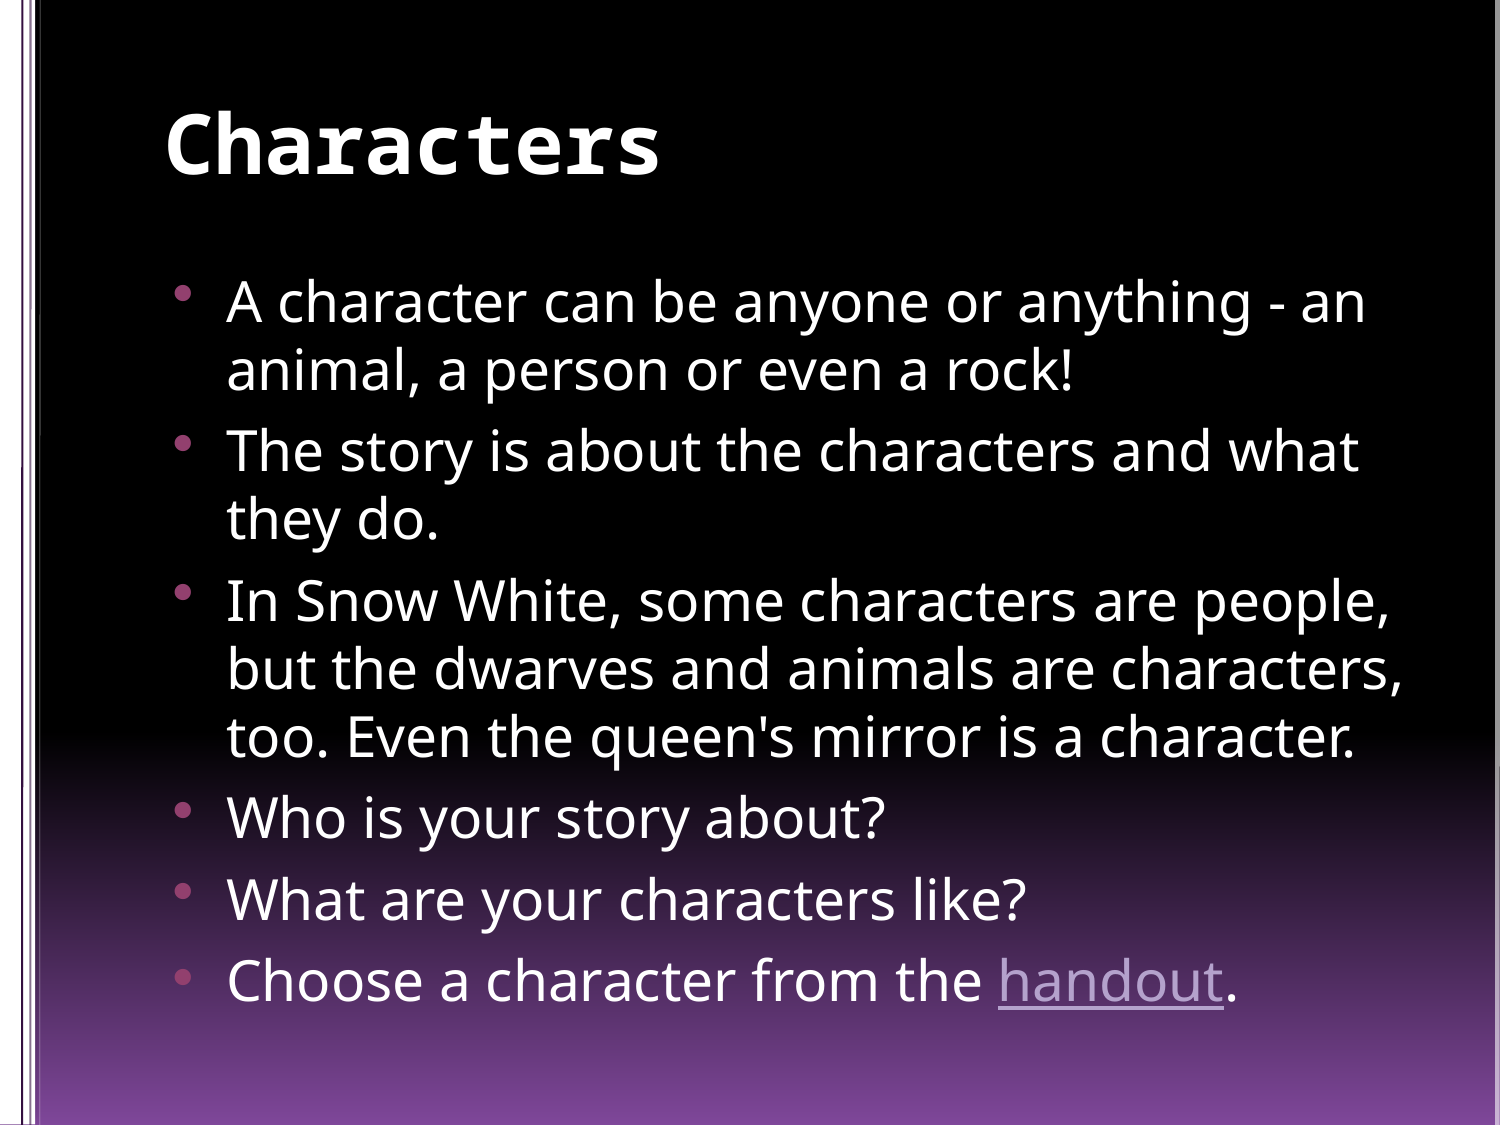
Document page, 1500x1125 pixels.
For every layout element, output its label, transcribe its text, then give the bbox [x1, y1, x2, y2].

title Characters [150, 83, 1425, 234]
list A character can be anyone or anything - an animal, a person or even a rock! The story is about the characters and what they do. In Snow White, some characters are people, but the dwarves and animals are characters, too. Even the queen's mirror is a character. Who is your story about? What are your characters like? Choose a character from the handout. [150, 257, 1425, 1043]
